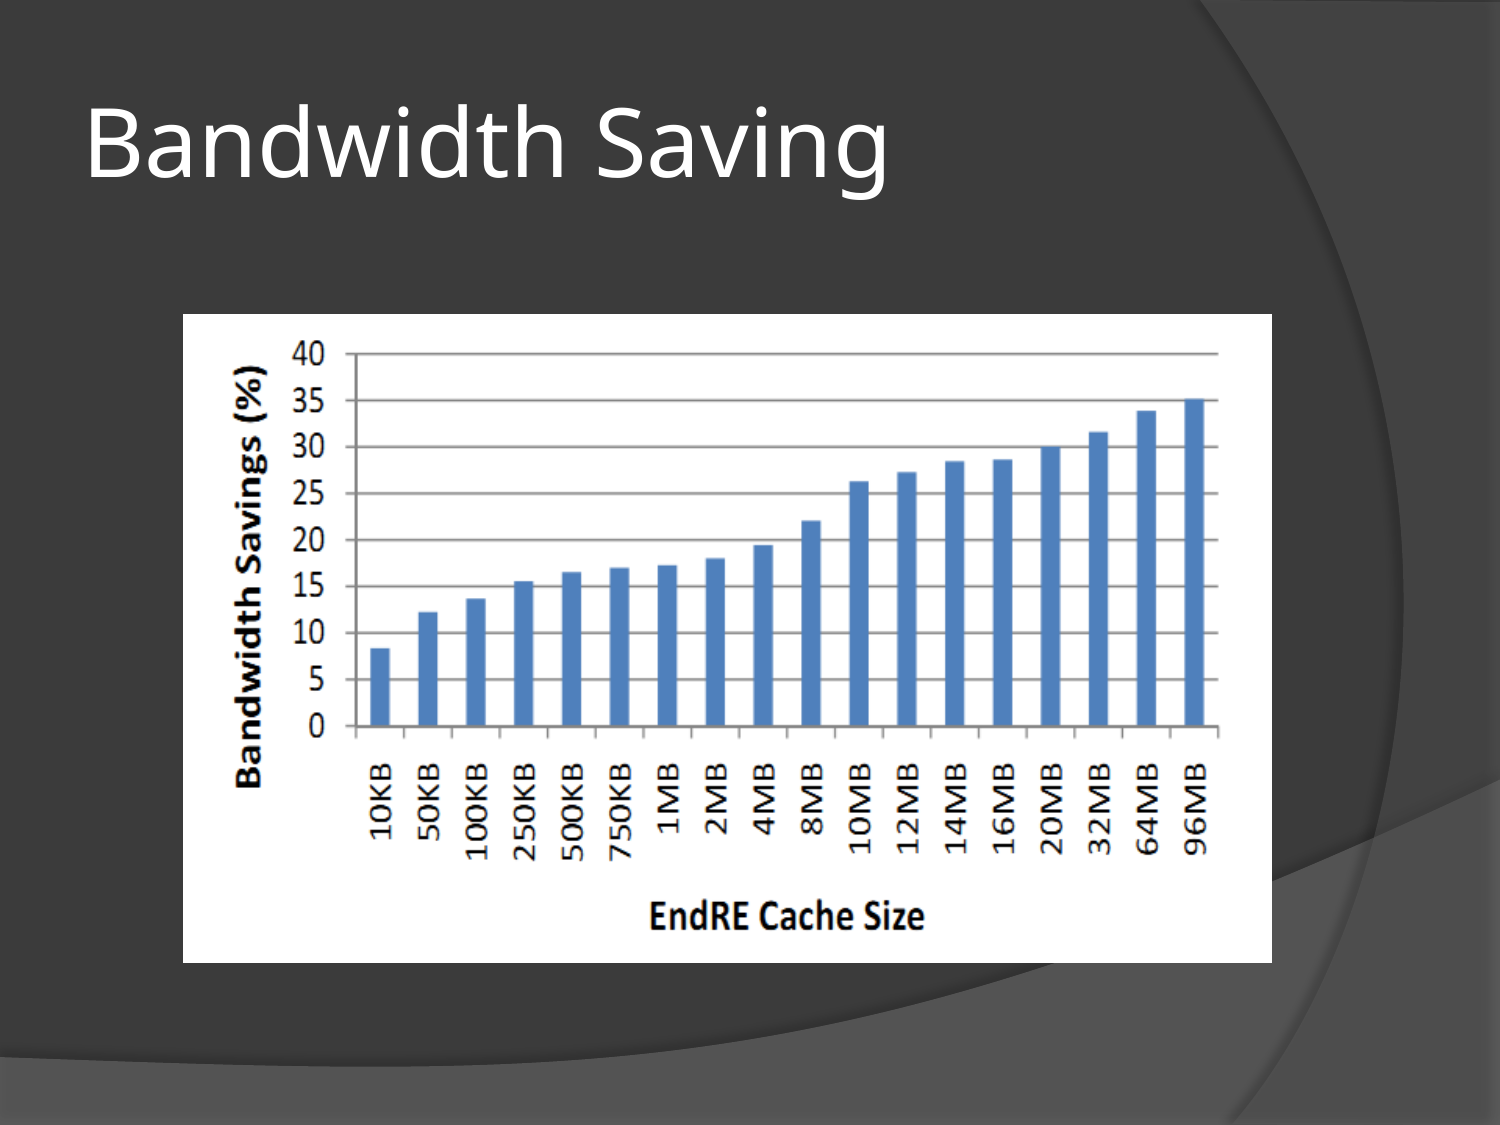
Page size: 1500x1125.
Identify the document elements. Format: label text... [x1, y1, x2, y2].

picture [182, 314, 1273, 964]
title Bandwidth Saving [75, 45, 1300, 233]
